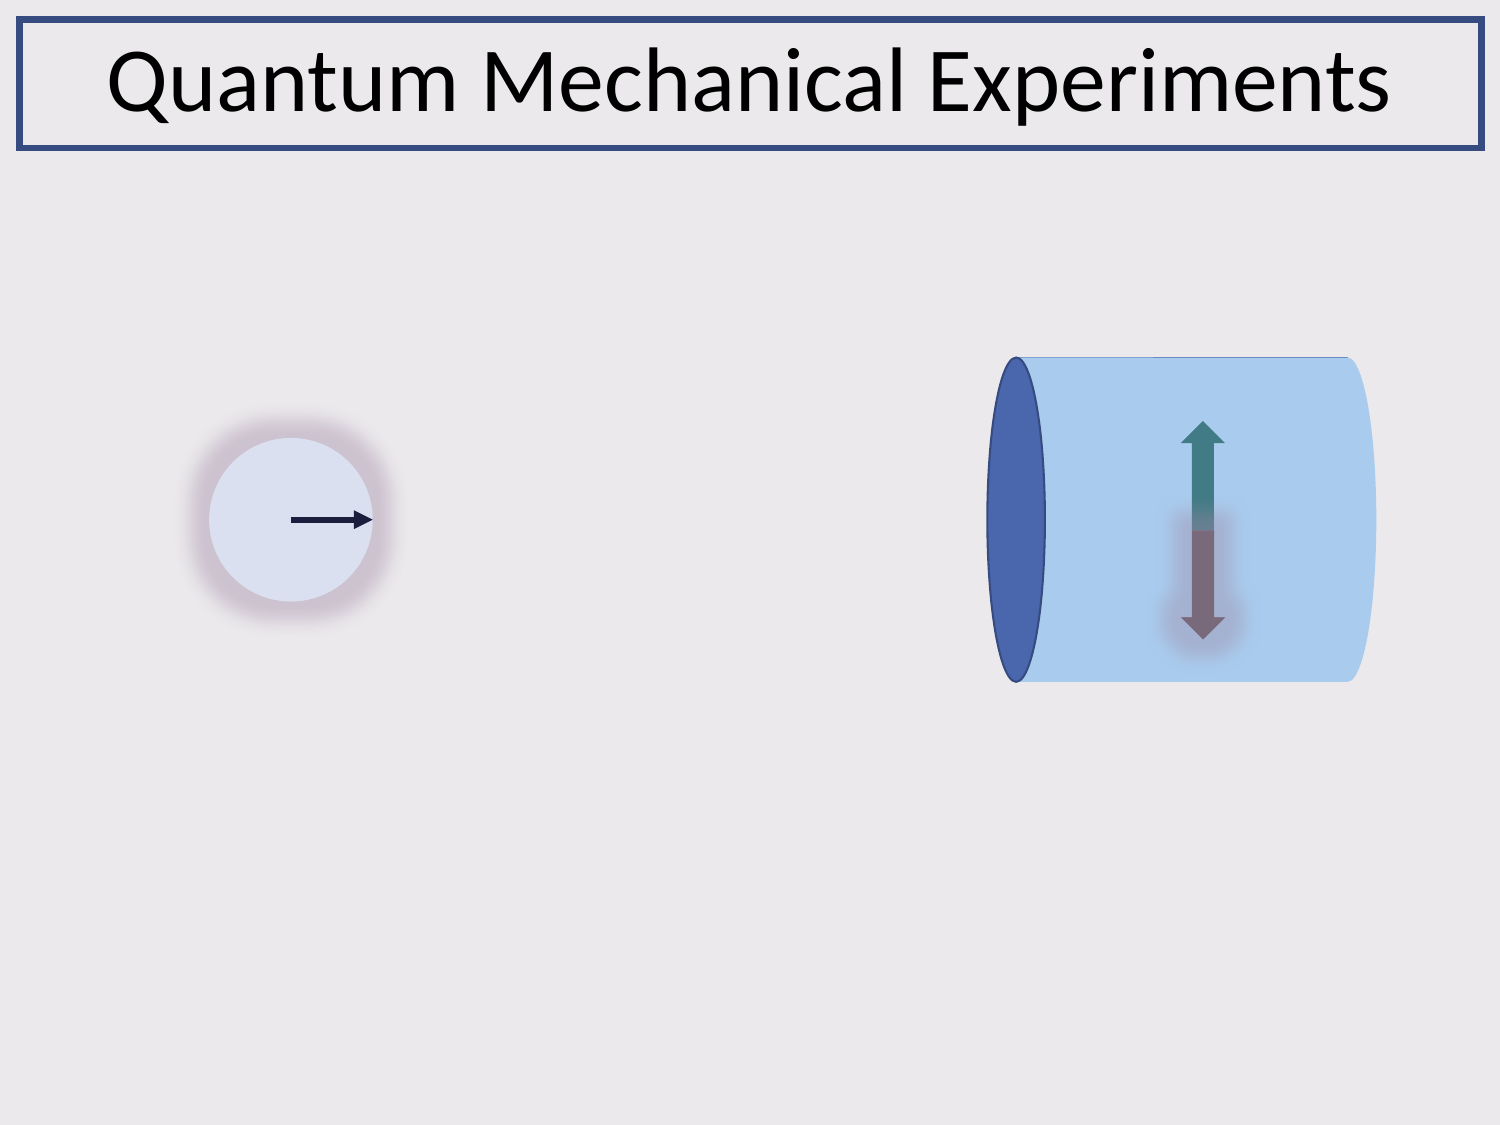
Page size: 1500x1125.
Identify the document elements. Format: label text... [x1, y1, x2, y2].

text_box [18, 18, 1483, 149]
title Quantum Mechanical Experiments [0, 0, 1500, 191]
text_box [209, 437, 373, 602]
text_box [987, 357, 1377, 682]
